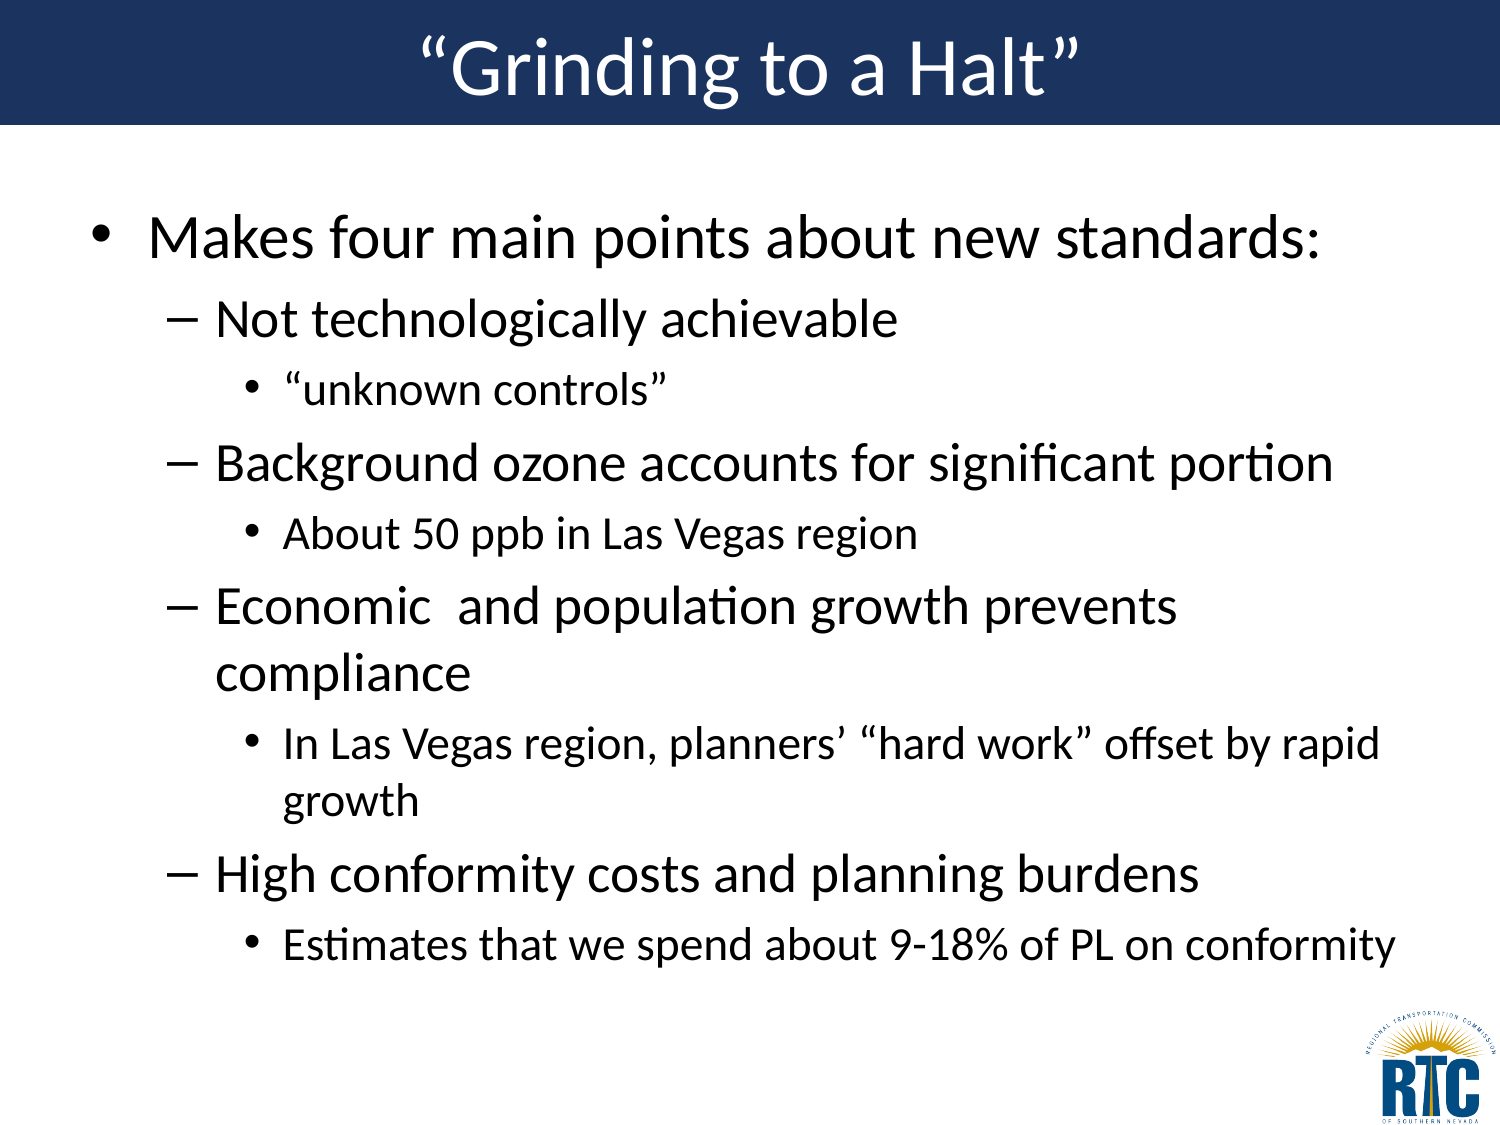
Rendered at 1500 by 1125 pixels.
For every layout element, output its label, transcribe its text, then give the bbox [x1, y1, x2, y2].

list Makes four main points about new standards: Not technologically achievable “unknown controls” Background ozone accounts for significant portion About 50 ppb in Las Vegas region Economic and population growth prevents compliance In Las Vegas region, planners’ “hard work” offset by rapid growth High conformity costs and planning burdens Estimates that we spend about 9-18% of PL on conformity [75, 187, 1450, 988]
text_box “Grinding to a Halt” [0, 0, 1500, 125]
picture [1362, 1007, 1500, 1125]
